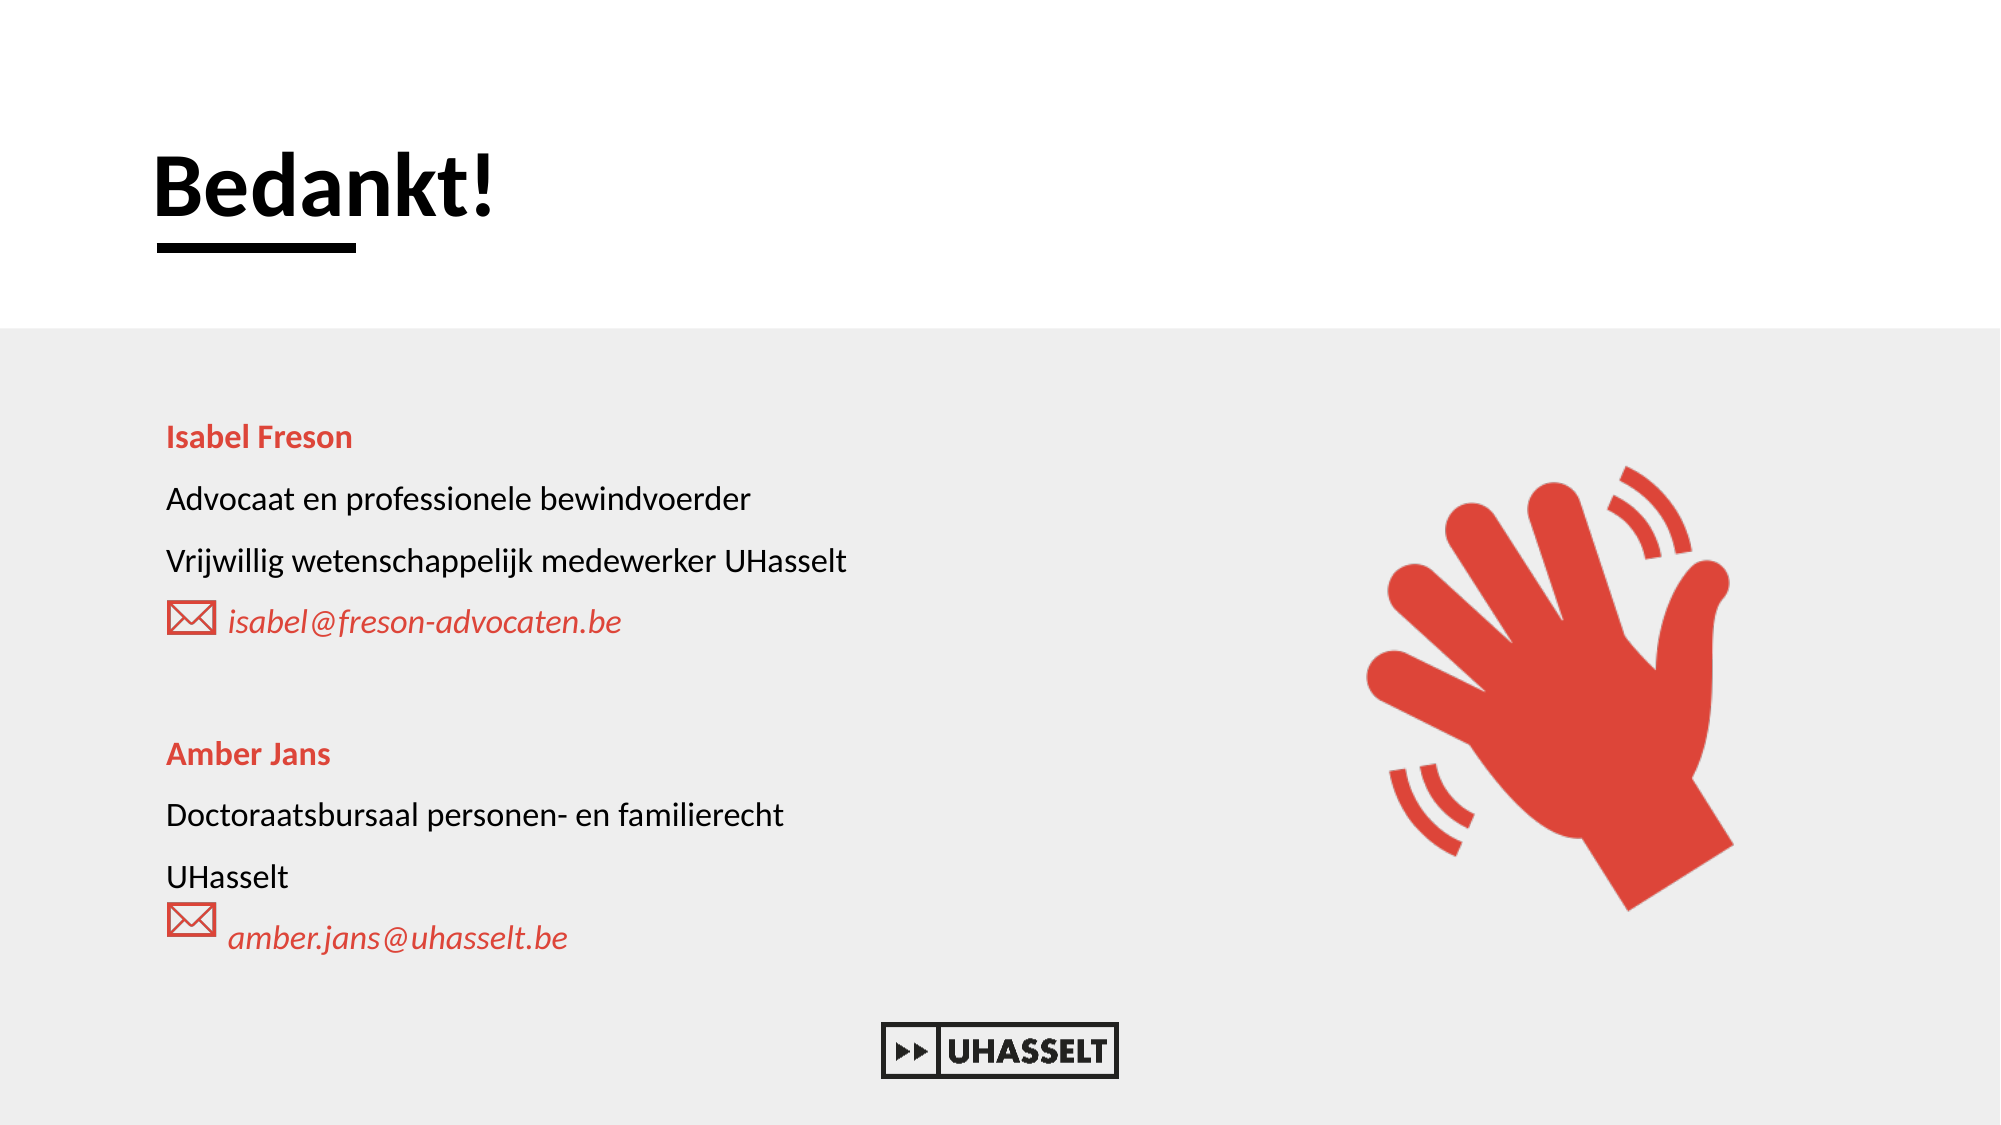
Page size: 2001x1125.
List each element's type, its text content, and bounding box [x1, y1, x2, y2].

picture [881, 1022, 1119, 1079]
title Bedankt! [137, 142, 1863, 244]
picture [162, 890, 221, 949]
picture [1294, 434, 1809, 949]
text_box Isabel Freson Advocaat en professionele bewindvoerder Vrijwillig wetenschappelijk medewerker UHasselt isabel@freson-advocaten.be [150, 385, 1046, 649]
picture [162, 588, 221, 647]
text_box Amber Jans Doctoraatsbursaal personen- en familierecht UHasselt amber.jans@uhasselt.be [150, 703, 1011, 966]
